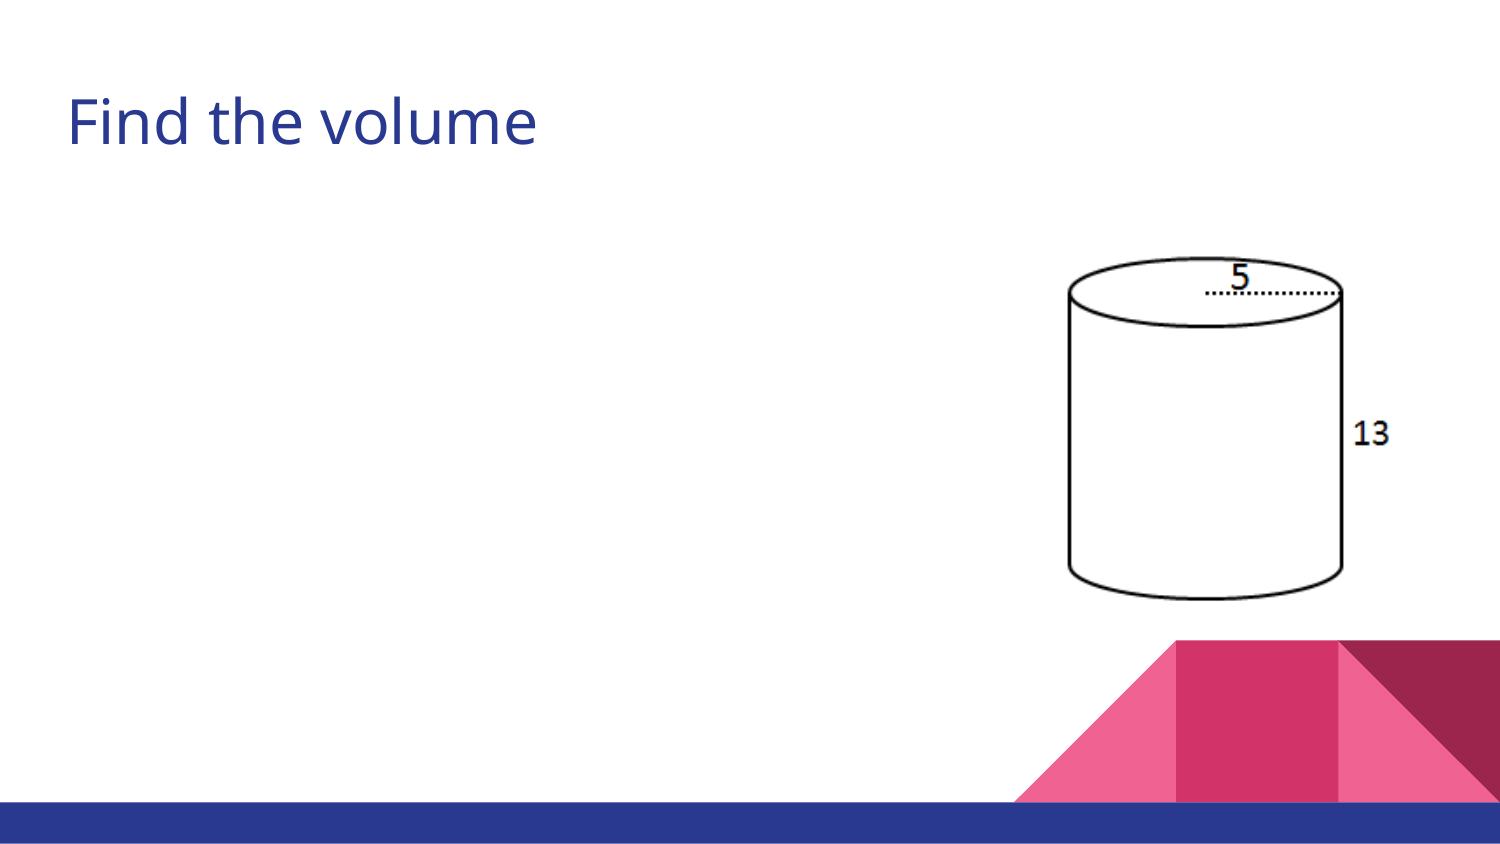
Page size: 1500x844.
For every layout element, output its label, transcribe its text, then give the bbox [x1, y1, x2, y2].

title Find the volume [51, 67, 1449, 167]
picture [1021, 236, 1403, 608]
